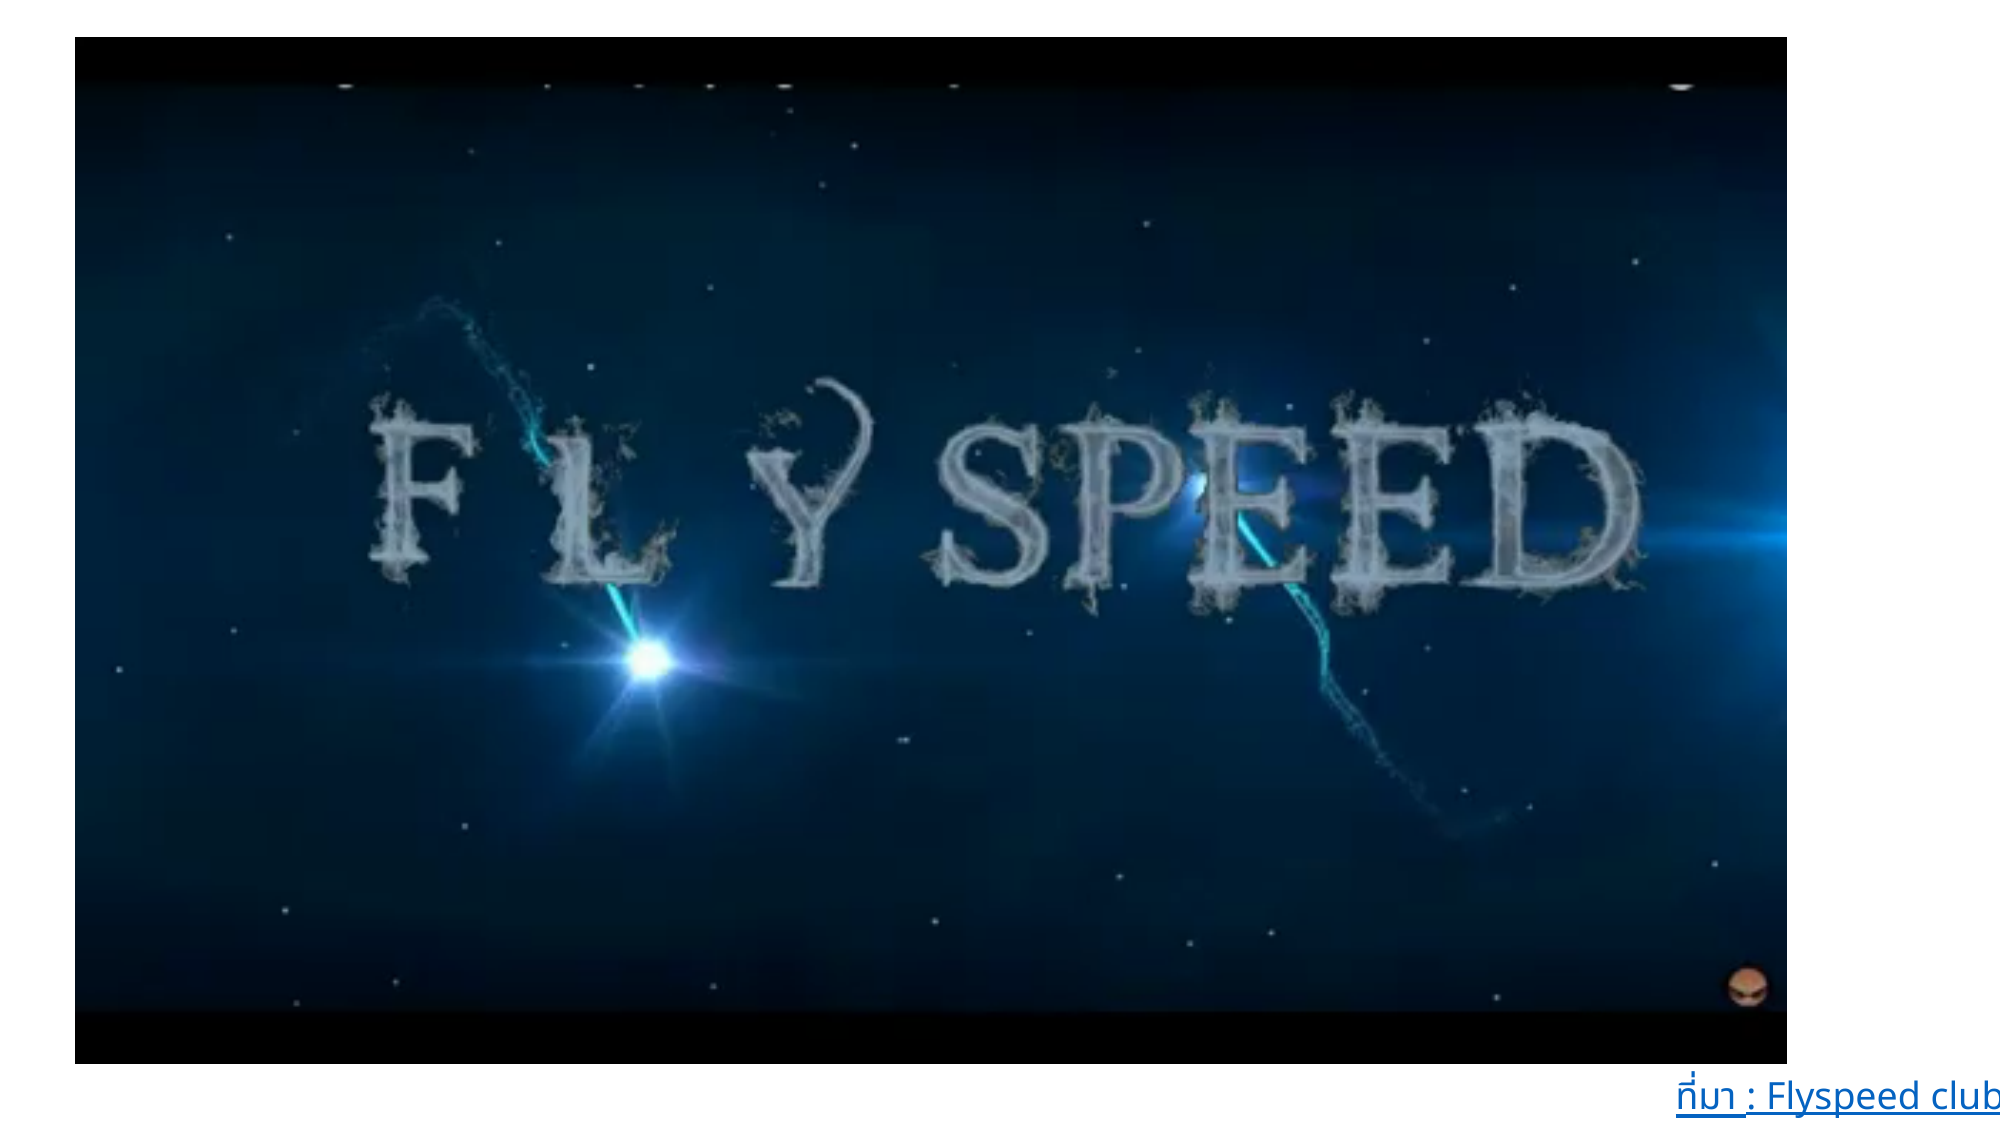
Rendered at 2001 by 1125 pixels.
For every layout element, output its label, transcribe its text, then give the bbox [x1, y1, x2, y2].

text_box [74, 36, 1788, 1065]
text_box ที่มา : Flyspeed club [1660, 1064, 2000, 1125]
